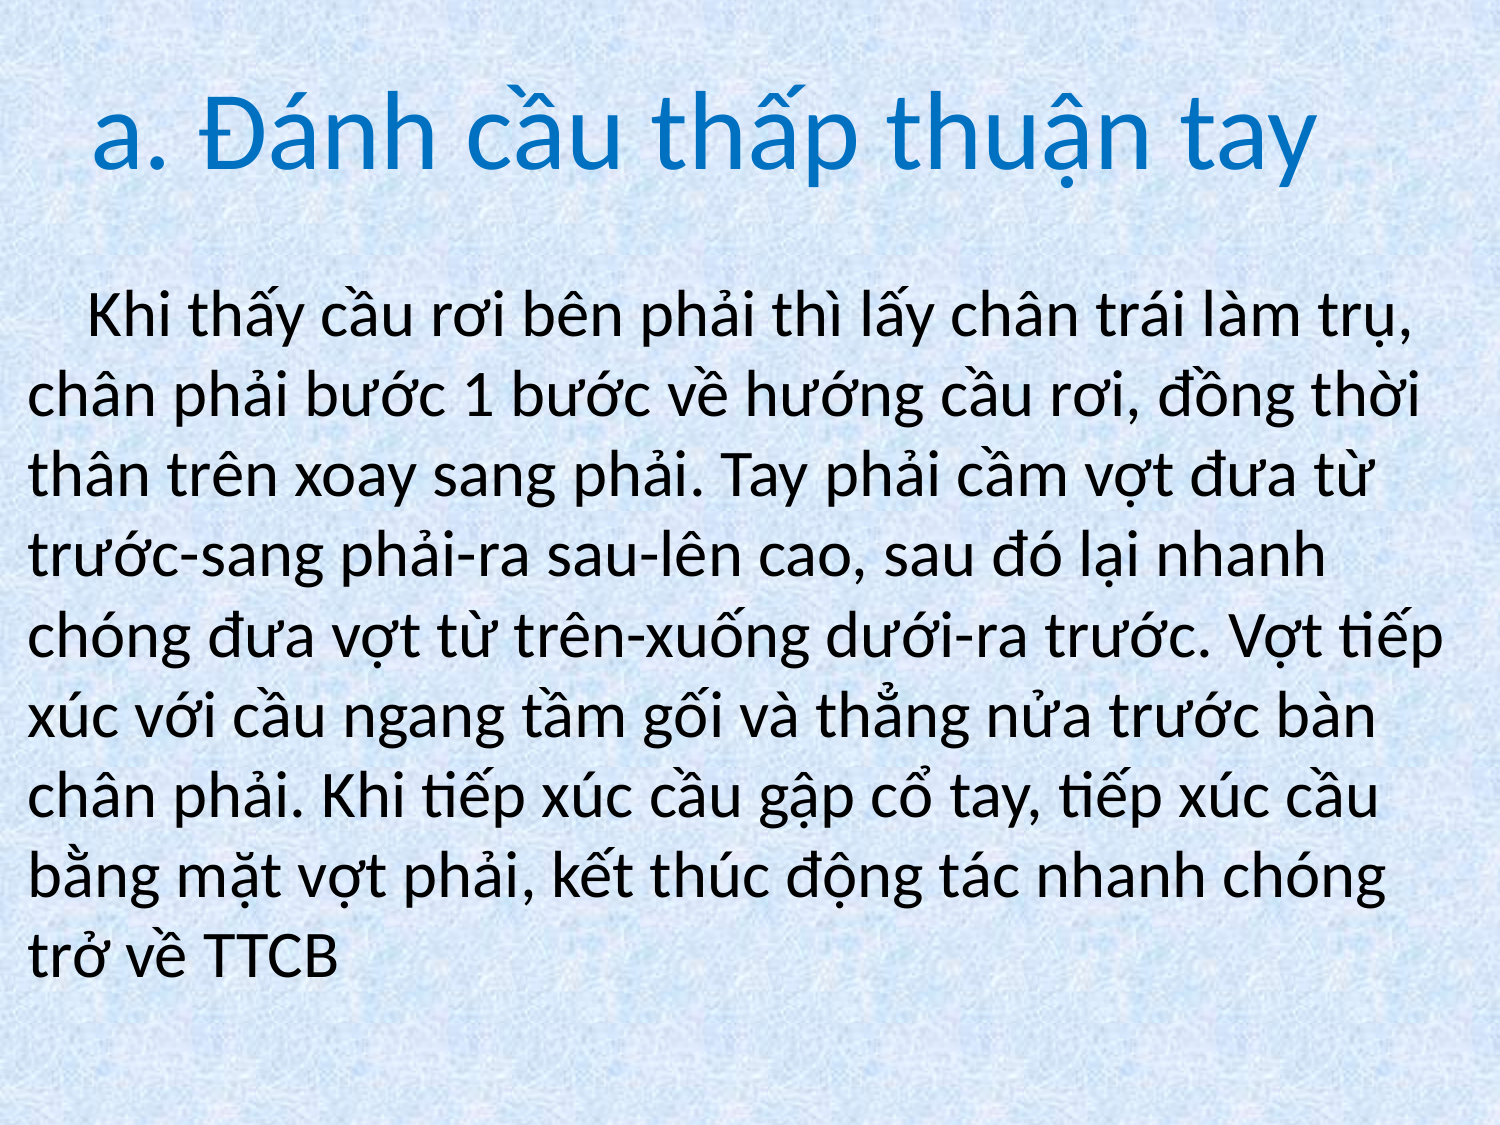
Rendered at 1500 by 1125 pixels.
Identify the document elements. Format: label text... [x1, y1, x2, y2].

title a. Đánh cầu thấp thuận tay [75, 45, 1425, 233]
list Khi thấy cầu rơi bên phải thì lấy chân trái làm trụ, chân phải bước 1 bước về hướng cầu rơi, đồng thời thân trên xoay sang phải. Tay phải cầm vợt đưa từ trước-sang phải-ra sau-lên cao, sau đó lại nhanh chóng đưa vợt từ trên-xuống dưới-ra trước. Vợt tiếp xúc với cầu ngang tầm gối và thẳng nửa trước bàn chân phải. Khi tiếp xúc cầu gập cổ tay, tiếp xúc cầu bằng mặt vợt phải, kết thúc động tác nhanh chóng trở về TTCB [12, 262, 1488, 1005]
picture [0, 0, 1500, 1125]
